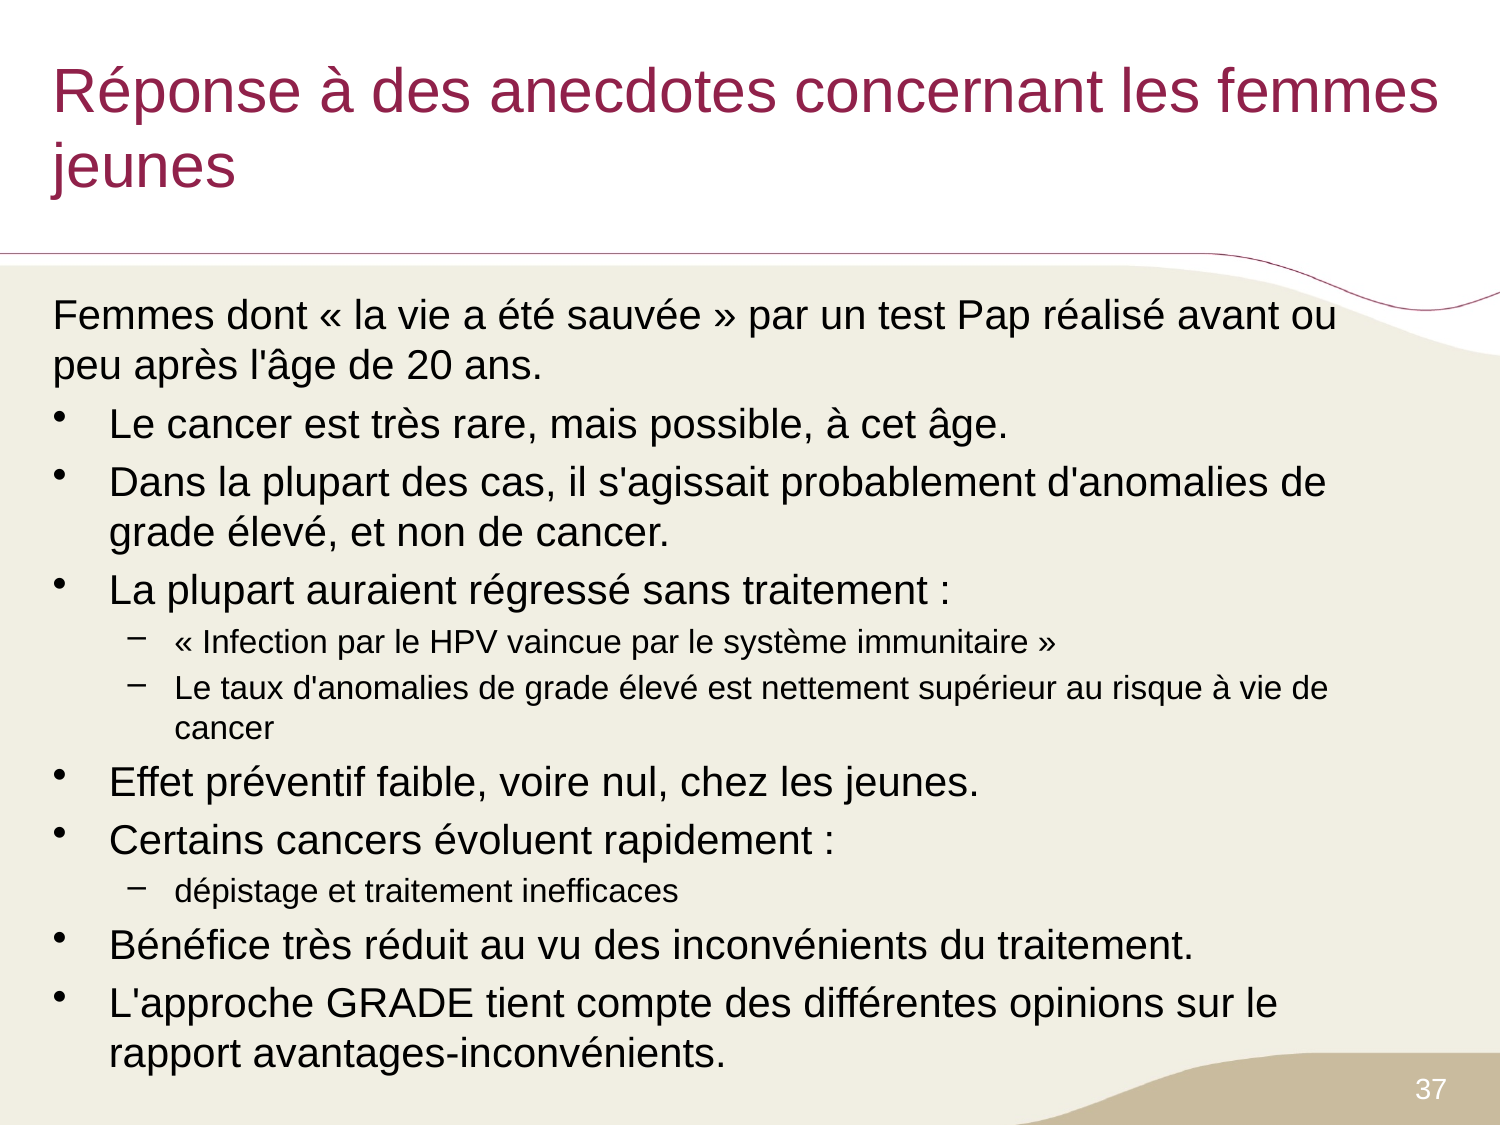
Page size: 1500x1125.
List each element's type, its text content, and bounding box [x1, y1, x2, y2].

title Réponse à des anecdotes concernant les femmes jeunes [37, 24, 1500, 226]
slide_number 37 [1149, 1062, 1463, 1113]
list Femmes dont « la vie a été sauvée » par un test Pap réalisé avant ou peu après l'âge de 20 ans. Le cancer est très rare, mais possible, à cet âge. Dans la plupart des cas, il s'agissait probablement d'anomalies de grade élevé, et non de cancer. La plupart auraient régressé sans traitement : « Infection par le HPV vaincue par le système immunitaire » Le taux d'anomalies de grade élevé est nettement supérieur au risque à vie de cancer Effet préventif faible, voire nul, chez les jeunes. Certains cancers évoluent rapidement : dépistage et traitement inefficaces Bénéfice très réduit au vu des inconvénients du traitement. L'approche GRADE tient compte des différentes opinions sur le rapport avantages-inconvénients. [37, 280, 1388, 1001]
picture [0, 0, 1500, 1125]
